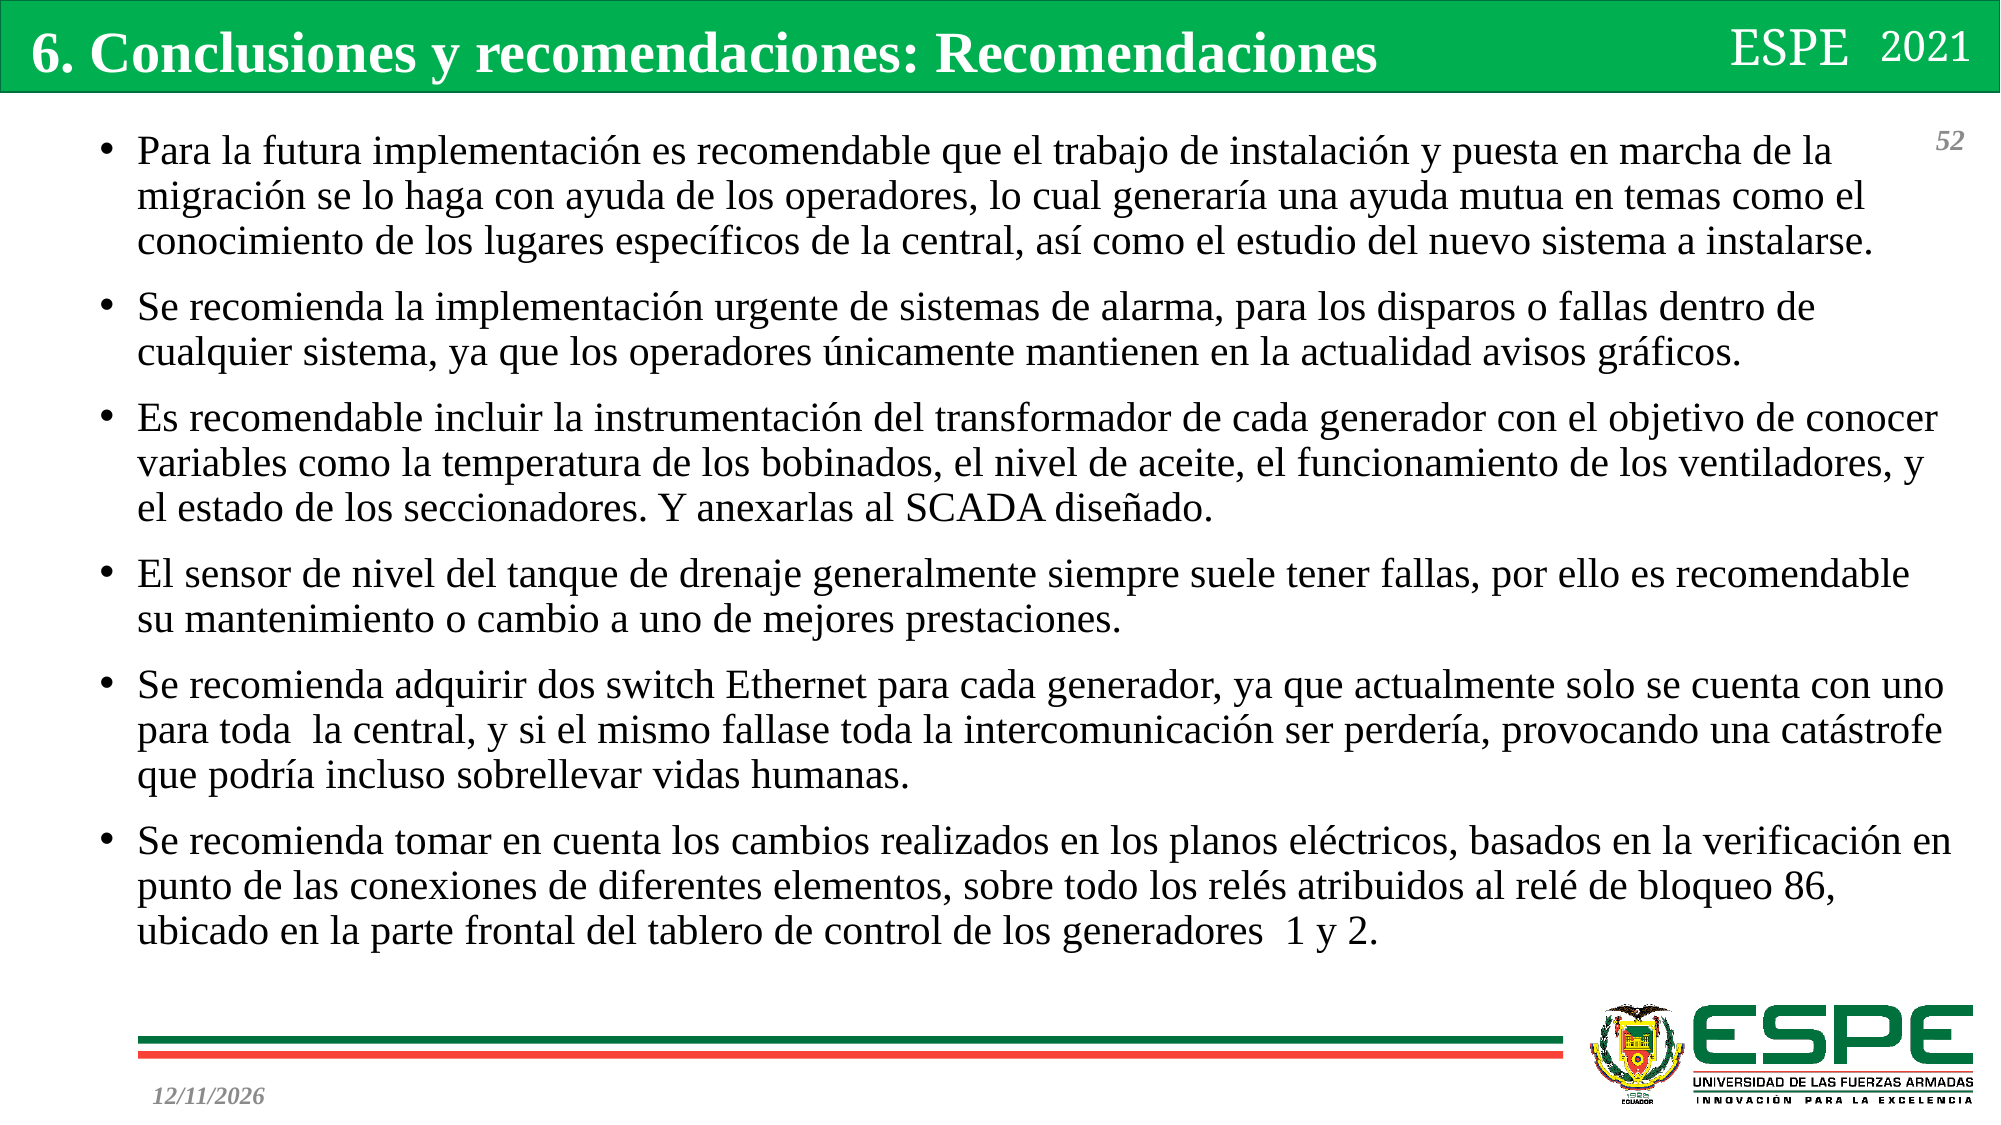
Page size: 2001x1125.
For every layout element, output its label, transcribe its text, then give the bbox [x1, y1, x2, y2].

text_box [138, 1036, 1564, 1059]
text_box 6. Conclusiones y recomendaciones: Recomendaciones [16, 6, 1395, 92]
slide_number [137, 1065, 588, 1125]
list Para la futura implementación es recomendable que el trabajo de instalación y puesta en marcha de la migración se lo haga con ayuda de los operadores, lo cual generaría una ayuda mutua en temas como el conocimiento de los lugares específicos de la central, así como el estudio del nuevo sistema a instalarse. Se recomienda la implementación urgente de sistemas de alarma, para los disparos o fallas dentro de cualquier sistema, ya que los operadores únicamente mantienen en la actualidad avisos gráficos. Es recomendable incluir la instrumentación del transformador de cada generador con el objetivo de conocer variables como la temperatura de los bobinados, el nivel de aceite, el funcionamiento de los ventiladores, y el estado de los seccionadores. Y anexarlas al SCADA diseñado. El sensor de nivel del tanque de drenaje generalmente siempre suele tener fallas, por ello es recomendable su mantenimiento o cambio a uno de mejores prestaciones. Se recomienda adquirir dos switch Ethernet para cada generador, ya que actualmente solo se cuenta con uno para toda la central, y si el mismo fallase toda la intercomunicación ser perdería, provocando una catástrofe que podría incluso sobrellevar vidas humanas. Se recomienda tomar en cuenta los cambios realizados en los planos eléctricos, basados en la verificación en punto de las conexiones de diferentes elementos, sobre todo los relés atribuidos al relé de bloqueo 86, ubicado en la parte frontal del tablero de control de los generadores 1 y 2. [84, 120, 1973, 990]
text_box 2021 [1864, 11, 1998, 77]
text_box [0, 0, 2000, 93]
text_box ESPE [1714, 8, 1904, 84]
slide_number 52 [1530, 108, 1981, 169]
picture [1590, 1004, 1973, 1104]
